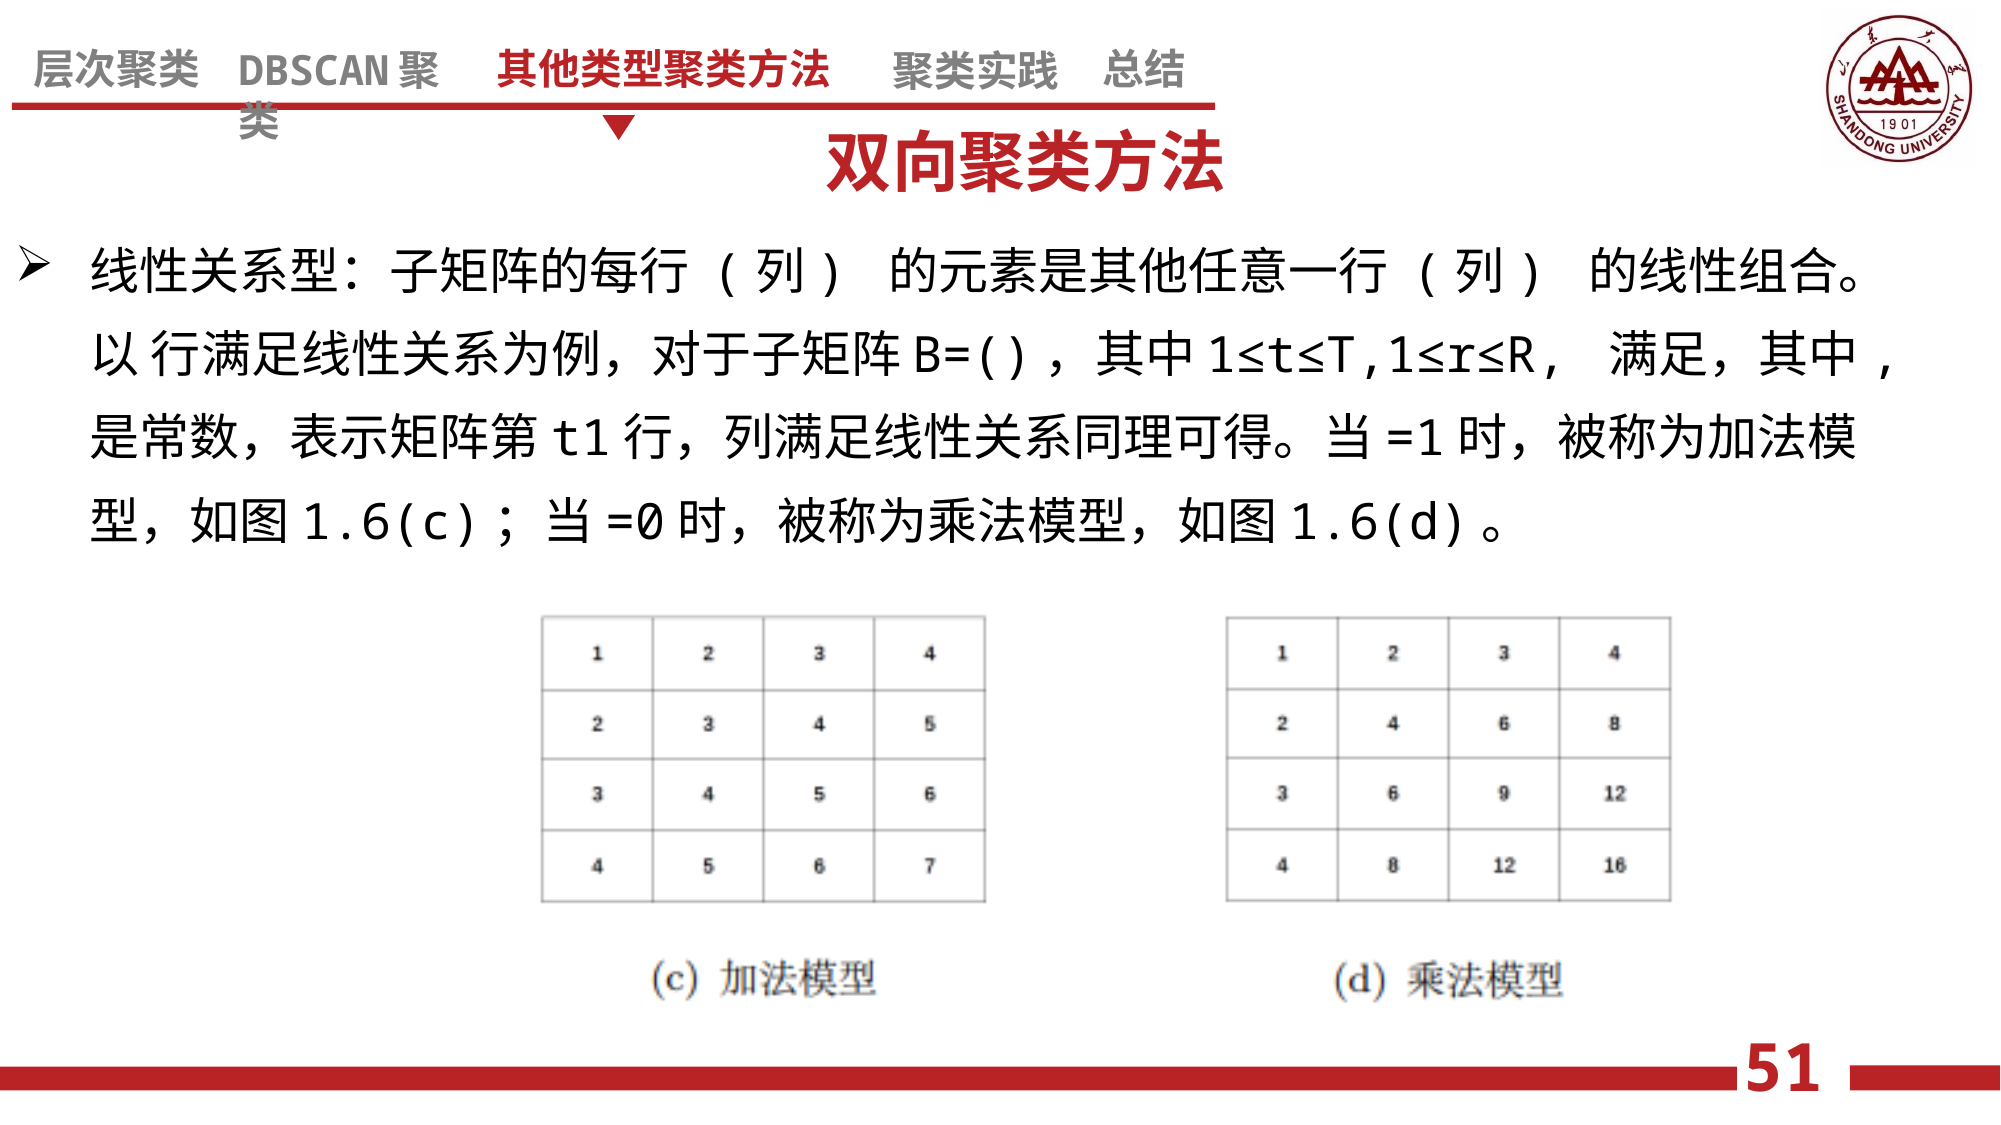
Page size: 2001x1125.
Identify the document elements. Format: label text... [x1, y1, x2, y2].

picture [1209, 591, 1687, 1005]
text_box 双向聚类方法 [810, 112, 1241, 208]
picture [518, 591, 1027, 1025]
picture [1820, 9, 1977, 167]
